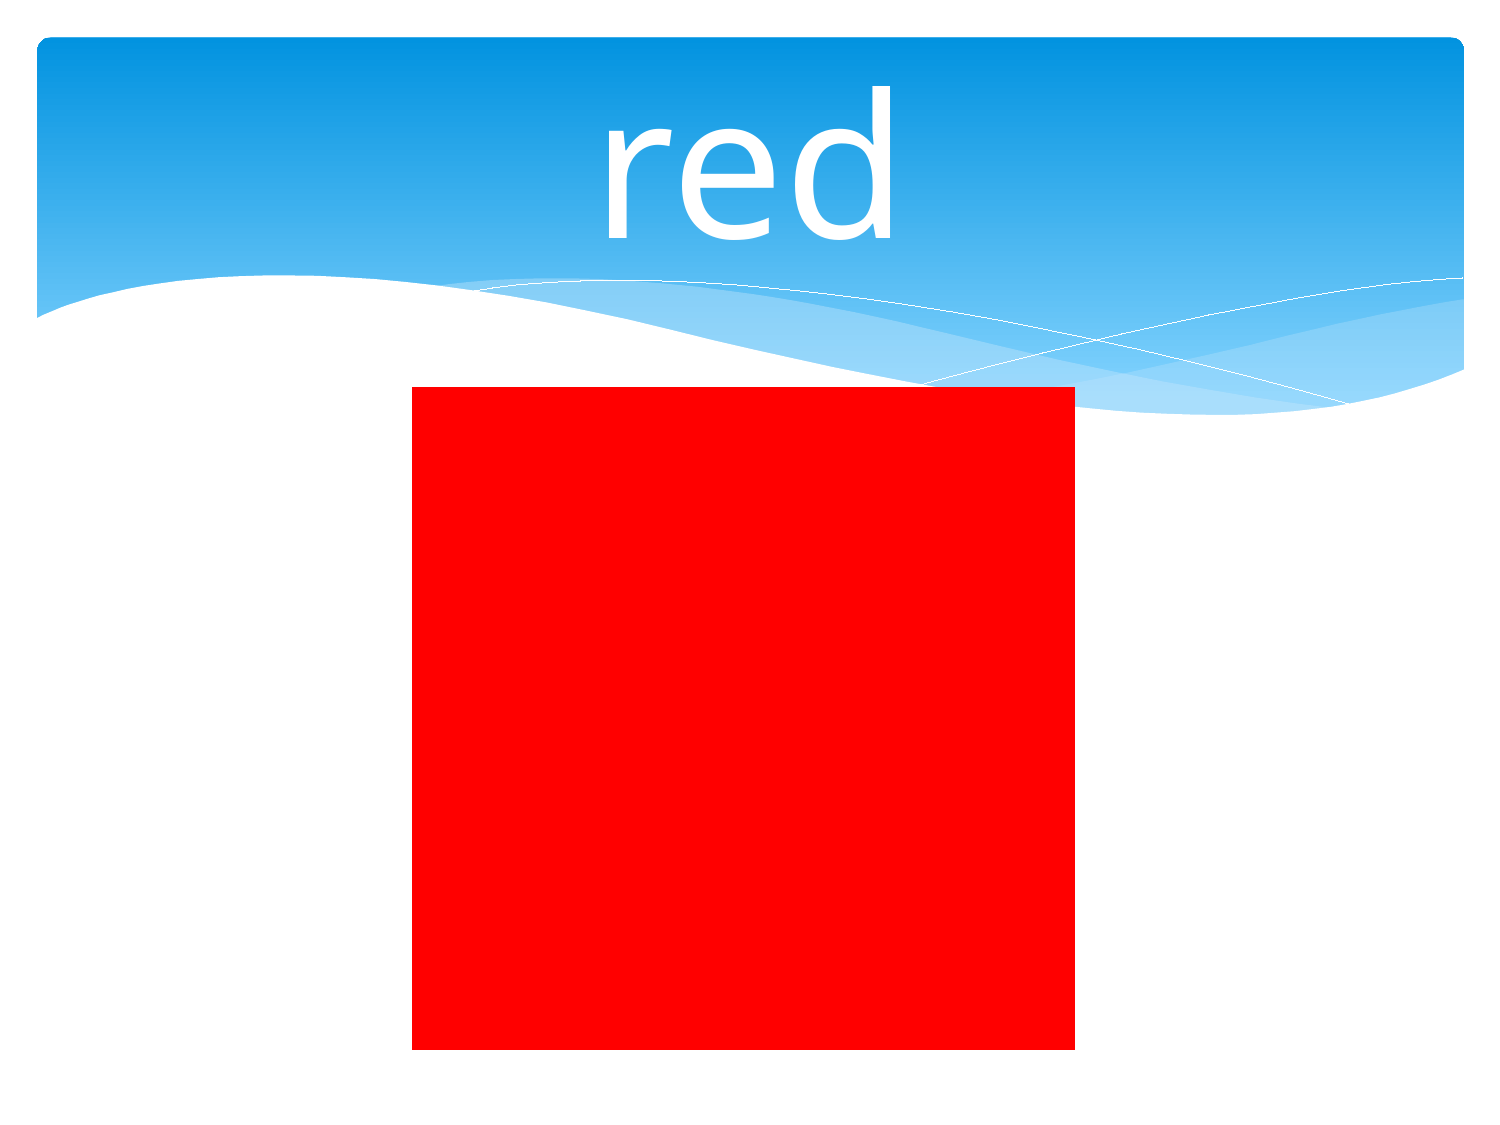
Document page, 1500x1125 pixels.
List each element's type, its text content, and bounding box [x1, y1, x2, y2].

title red [75, 55, 1425, 261]
picture [412, 387, 1076, 1051]
